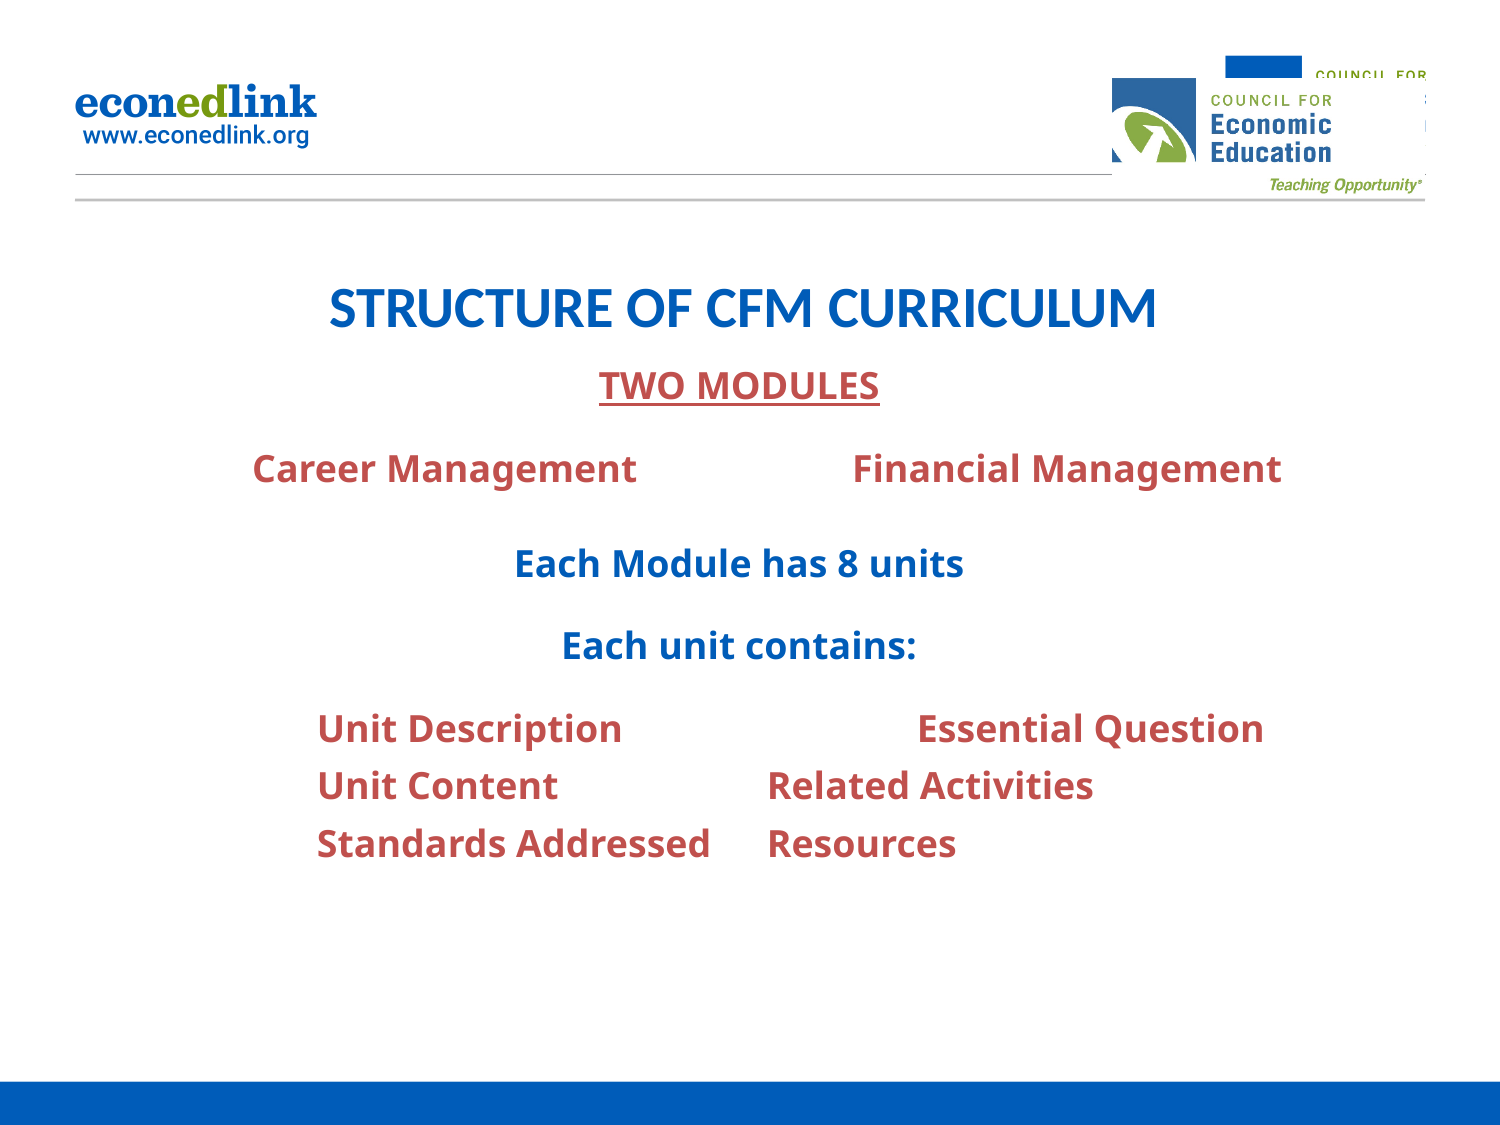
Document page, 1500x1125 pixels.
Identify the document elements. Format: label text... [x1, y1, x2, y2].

title STRUCTURE OF CFM CURRICULUM [69, 212, 1420, 313]
picture [0, 0, 1500, 1125]
list TWO MODULES Career Management Financial Management Each Module has 8 units Each unit contains: Unit Description Essential Question Unit Content Related Activities Standards Addressed Resources [95, 354, 1384, 1029]
